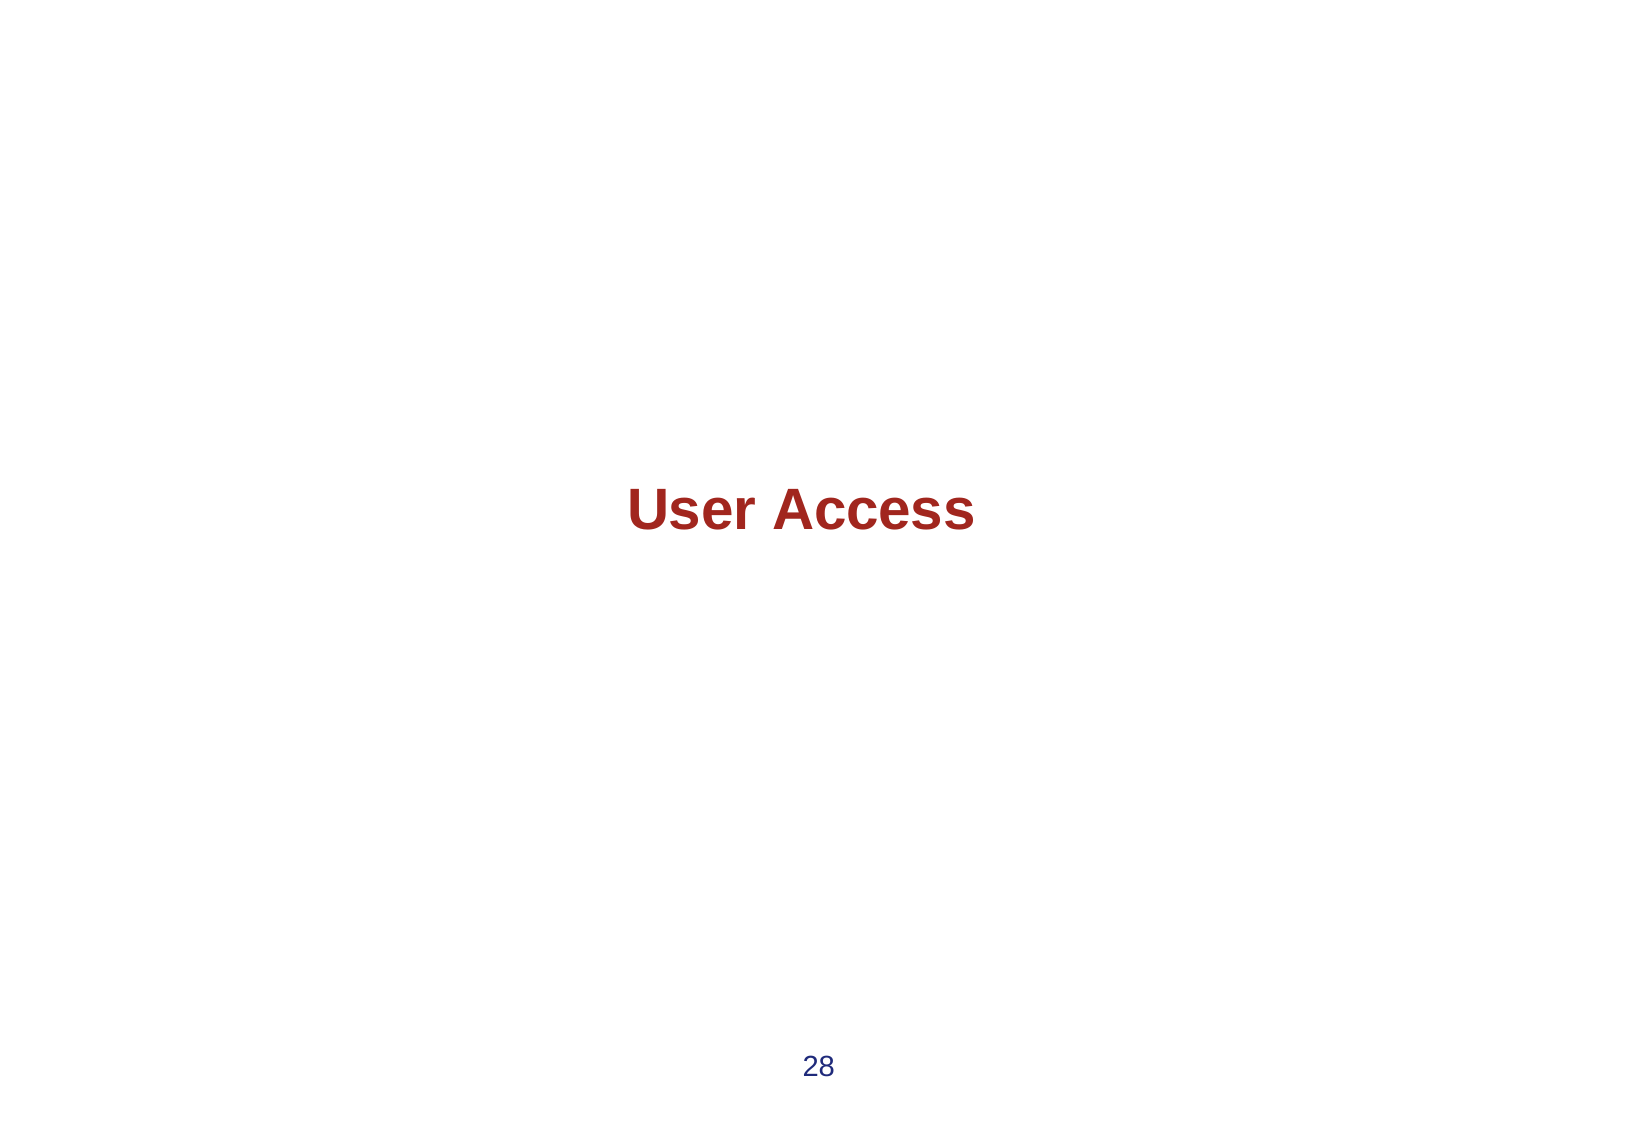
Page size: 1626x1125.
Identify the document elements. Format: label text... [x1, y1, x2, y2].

slide_number 28 [798, 1047, 840, 1125]
title User Access [624, 425, 1625, 660]
